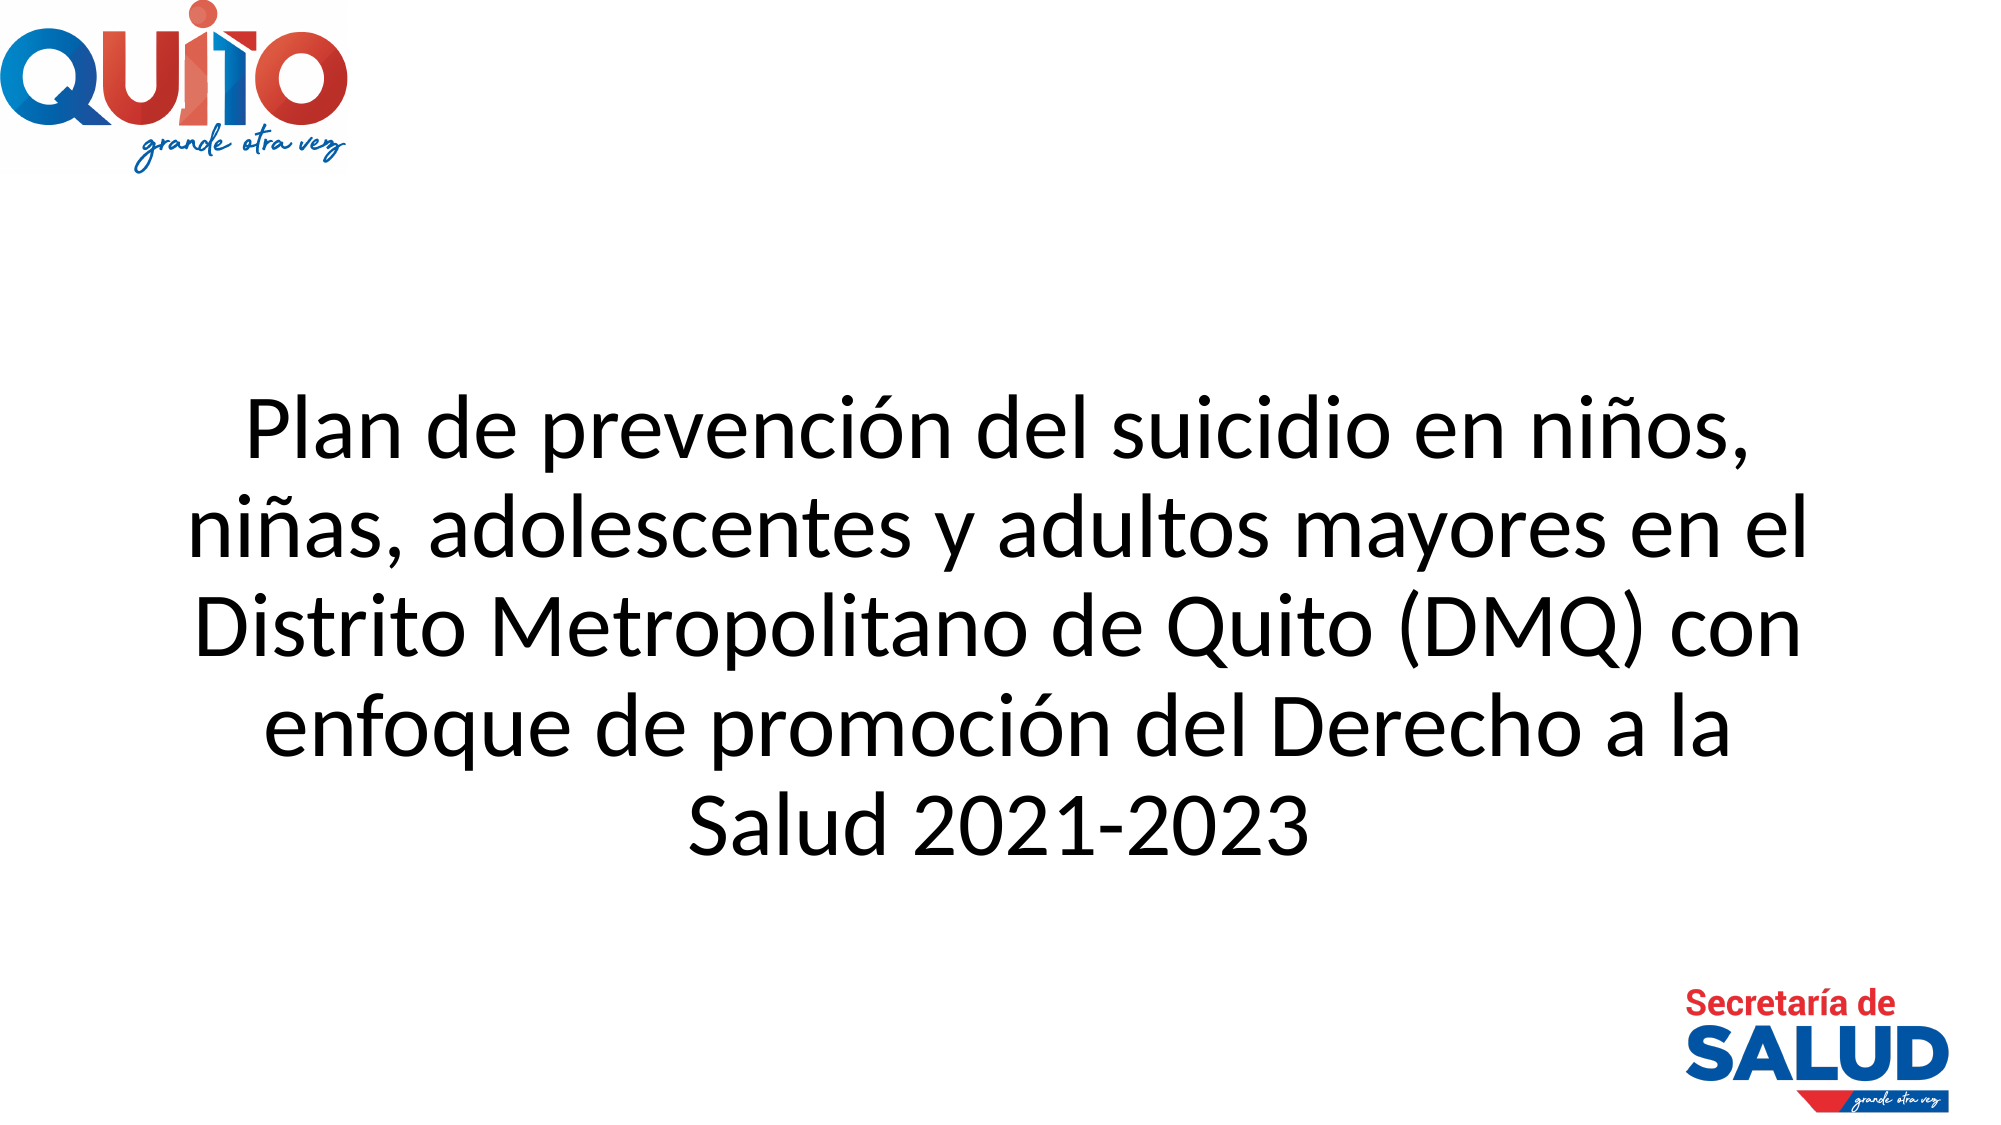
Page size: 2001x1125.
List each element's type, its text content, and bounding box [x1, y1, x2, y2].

picture [1634, 974, 2000, 1125]
list Plan de prevención del suicidio en niños, niñas, adolescentes y adultos mayores en el Distrito Metropolitano de Quito (DMQ) con enfoque de promoción del Derecho a la Salud 2021-2023 [137, 197, 1863, 1014]
picture [0, 0, 348, 175]
